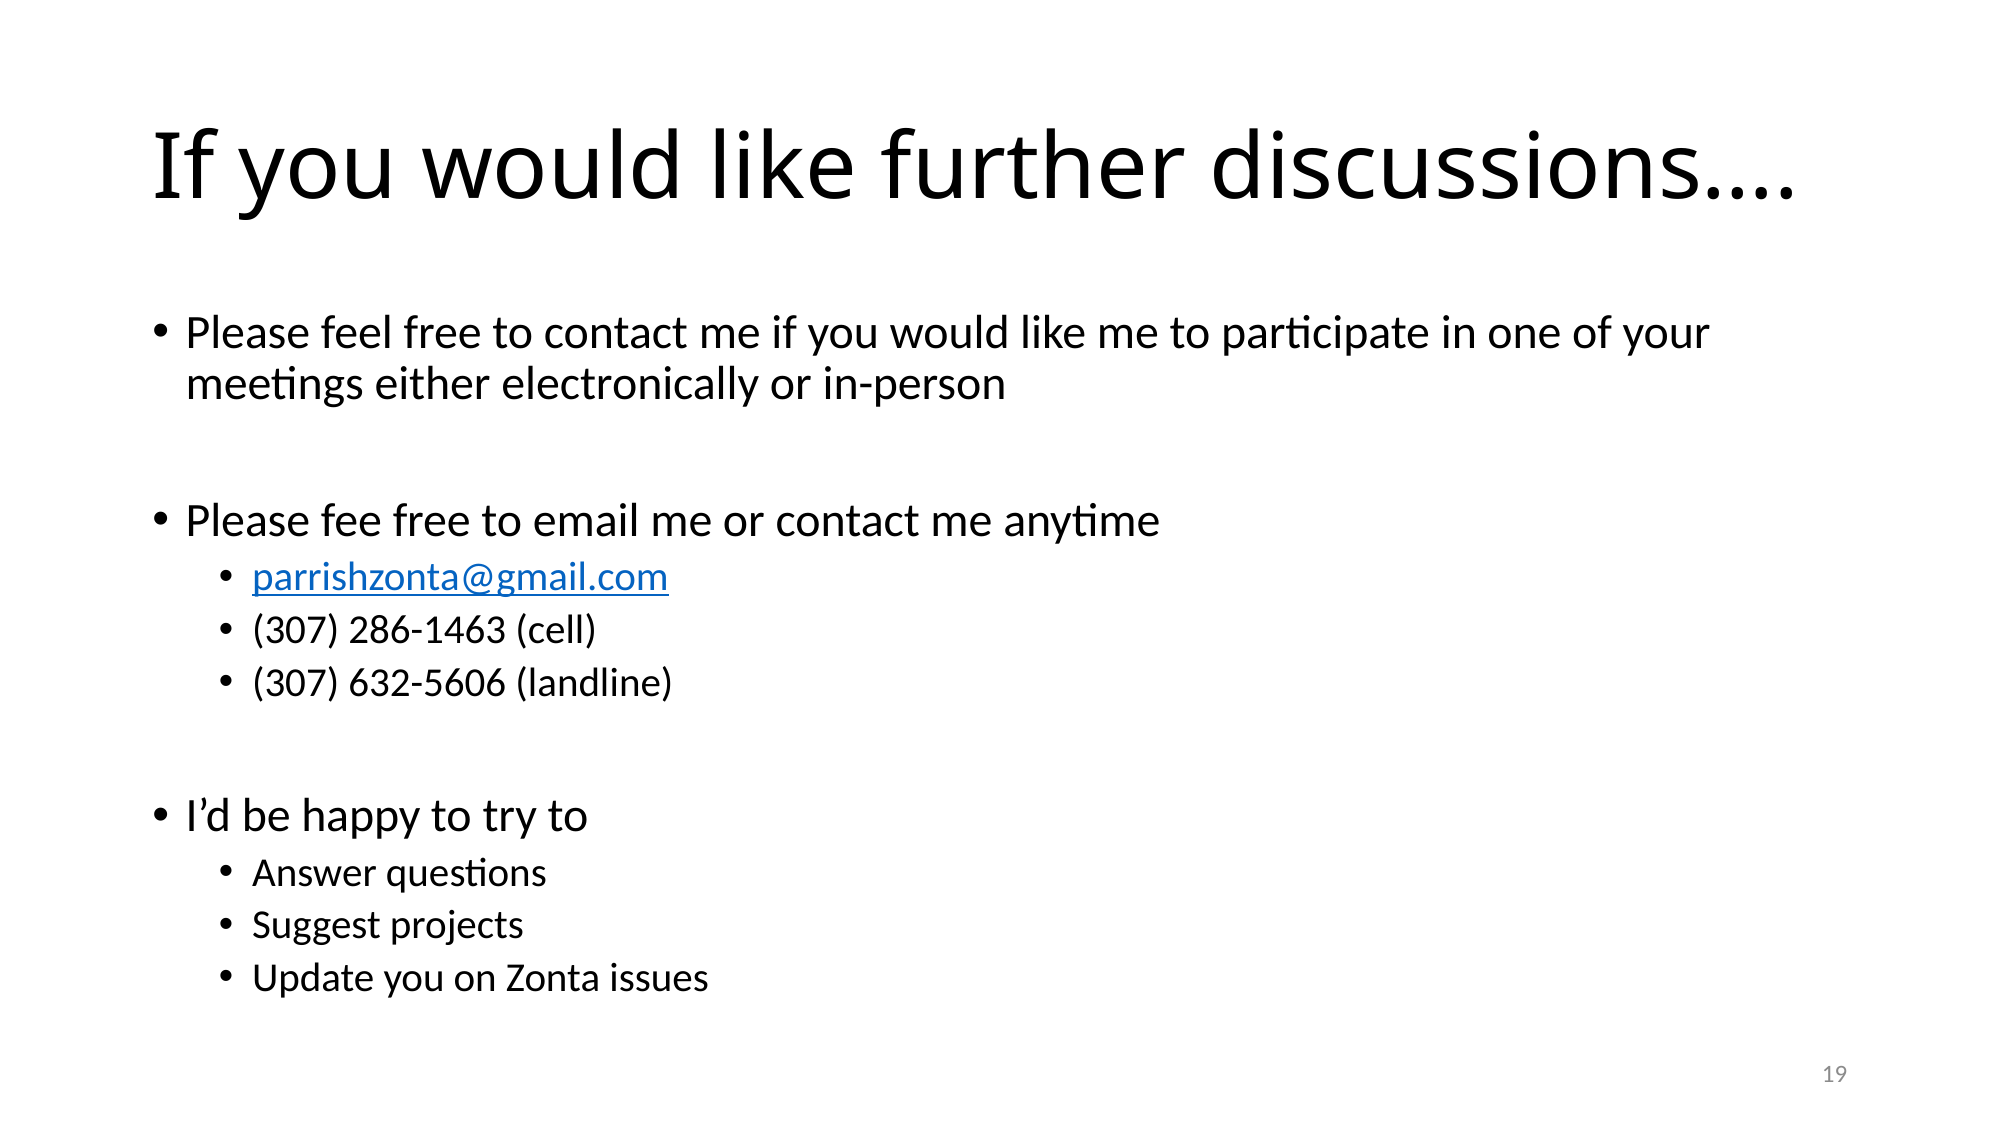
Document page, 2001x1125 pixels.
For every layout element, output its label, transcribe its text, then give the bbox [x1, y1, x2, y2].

slide_number 19 [1412, 1042, 1863, 1103]
title If you would like further discussions…. [137, 59, 1863, 278]
list Please feel free to contact me if you would like me to participate in one of your meetings either electronically or in-person Please fee free to email me or contact me anytime parrishzonta@gmail.com (307) 286-1463 (cell) (307) 632-5606 (landline) I’d be happy to try to Answer questions Suggest projects Update you on Zonta issues [137, 299, 1863, 1014]
